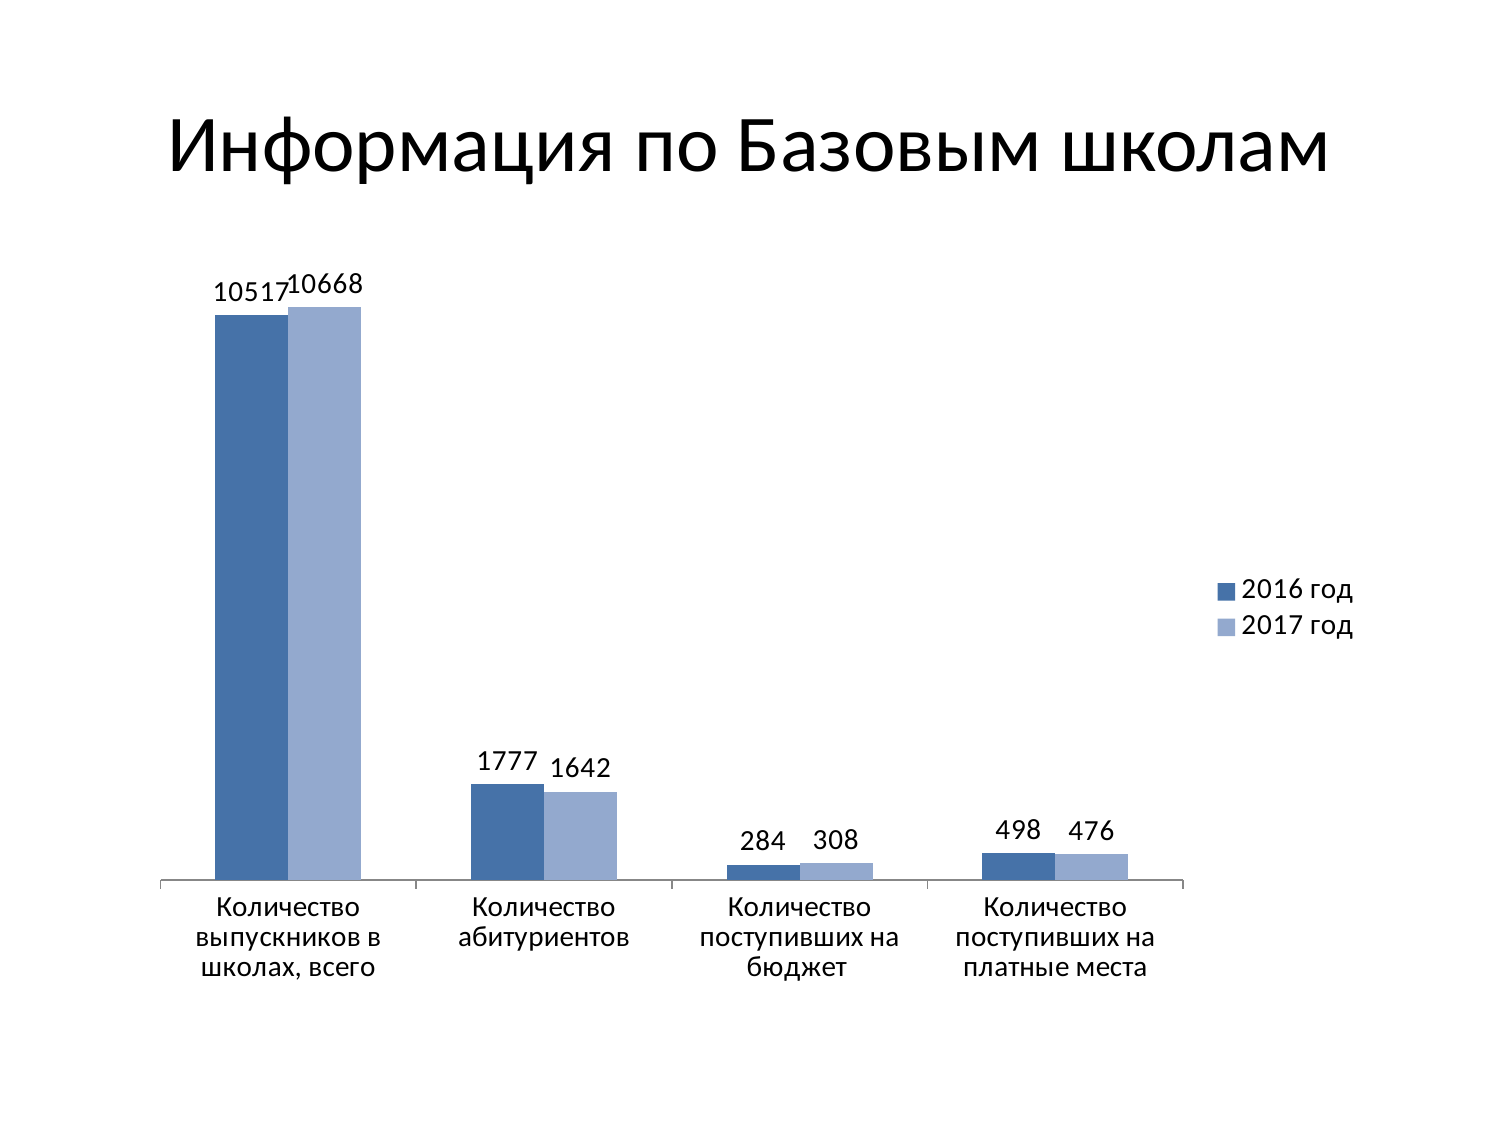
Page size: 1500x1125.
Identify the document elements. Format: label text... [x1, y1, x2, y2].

chart [135, 219, 1377, 1000]
title Информация по Базовым школам [74, 44, 1426, 233]
